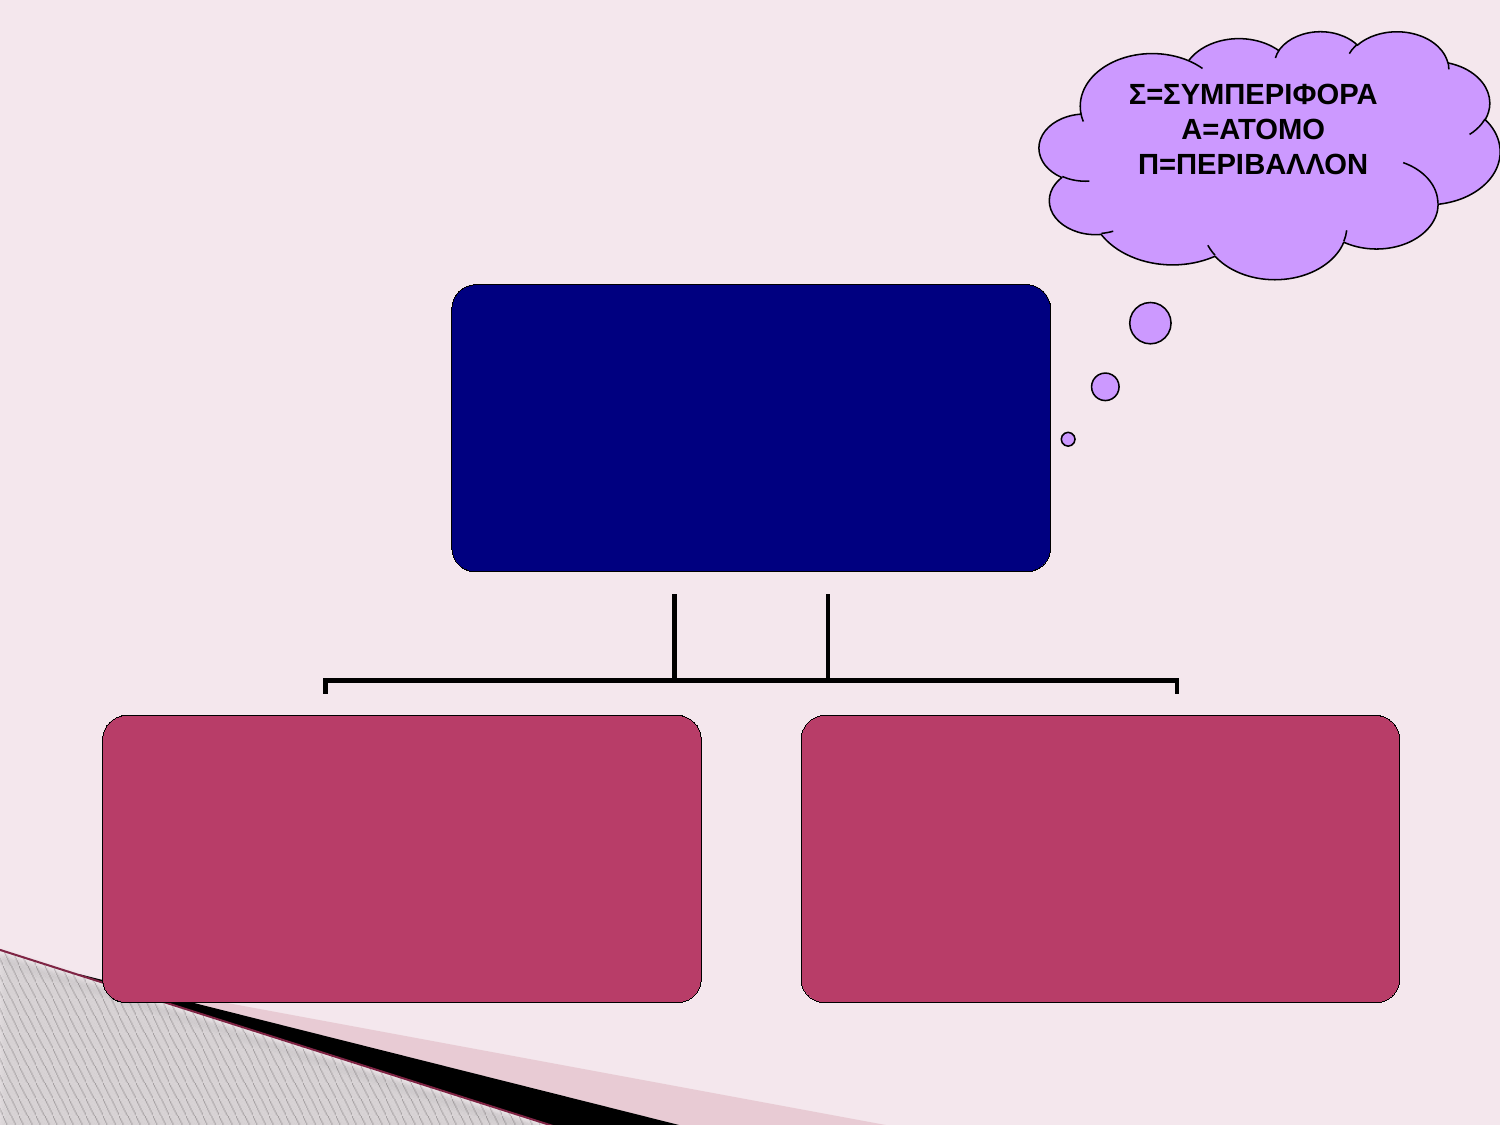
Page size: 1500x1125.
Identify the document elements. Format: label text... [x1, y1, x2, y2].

text_box Σ=ΣΥΜΠΕΡΙΦΟΡΑ Α=ΑΤΟΜΟ Π=ΠΕΡΙΒΑΛΛΟΝ [1038, 31, 1500, 280]
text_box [102, 284, 1400, 1003]
